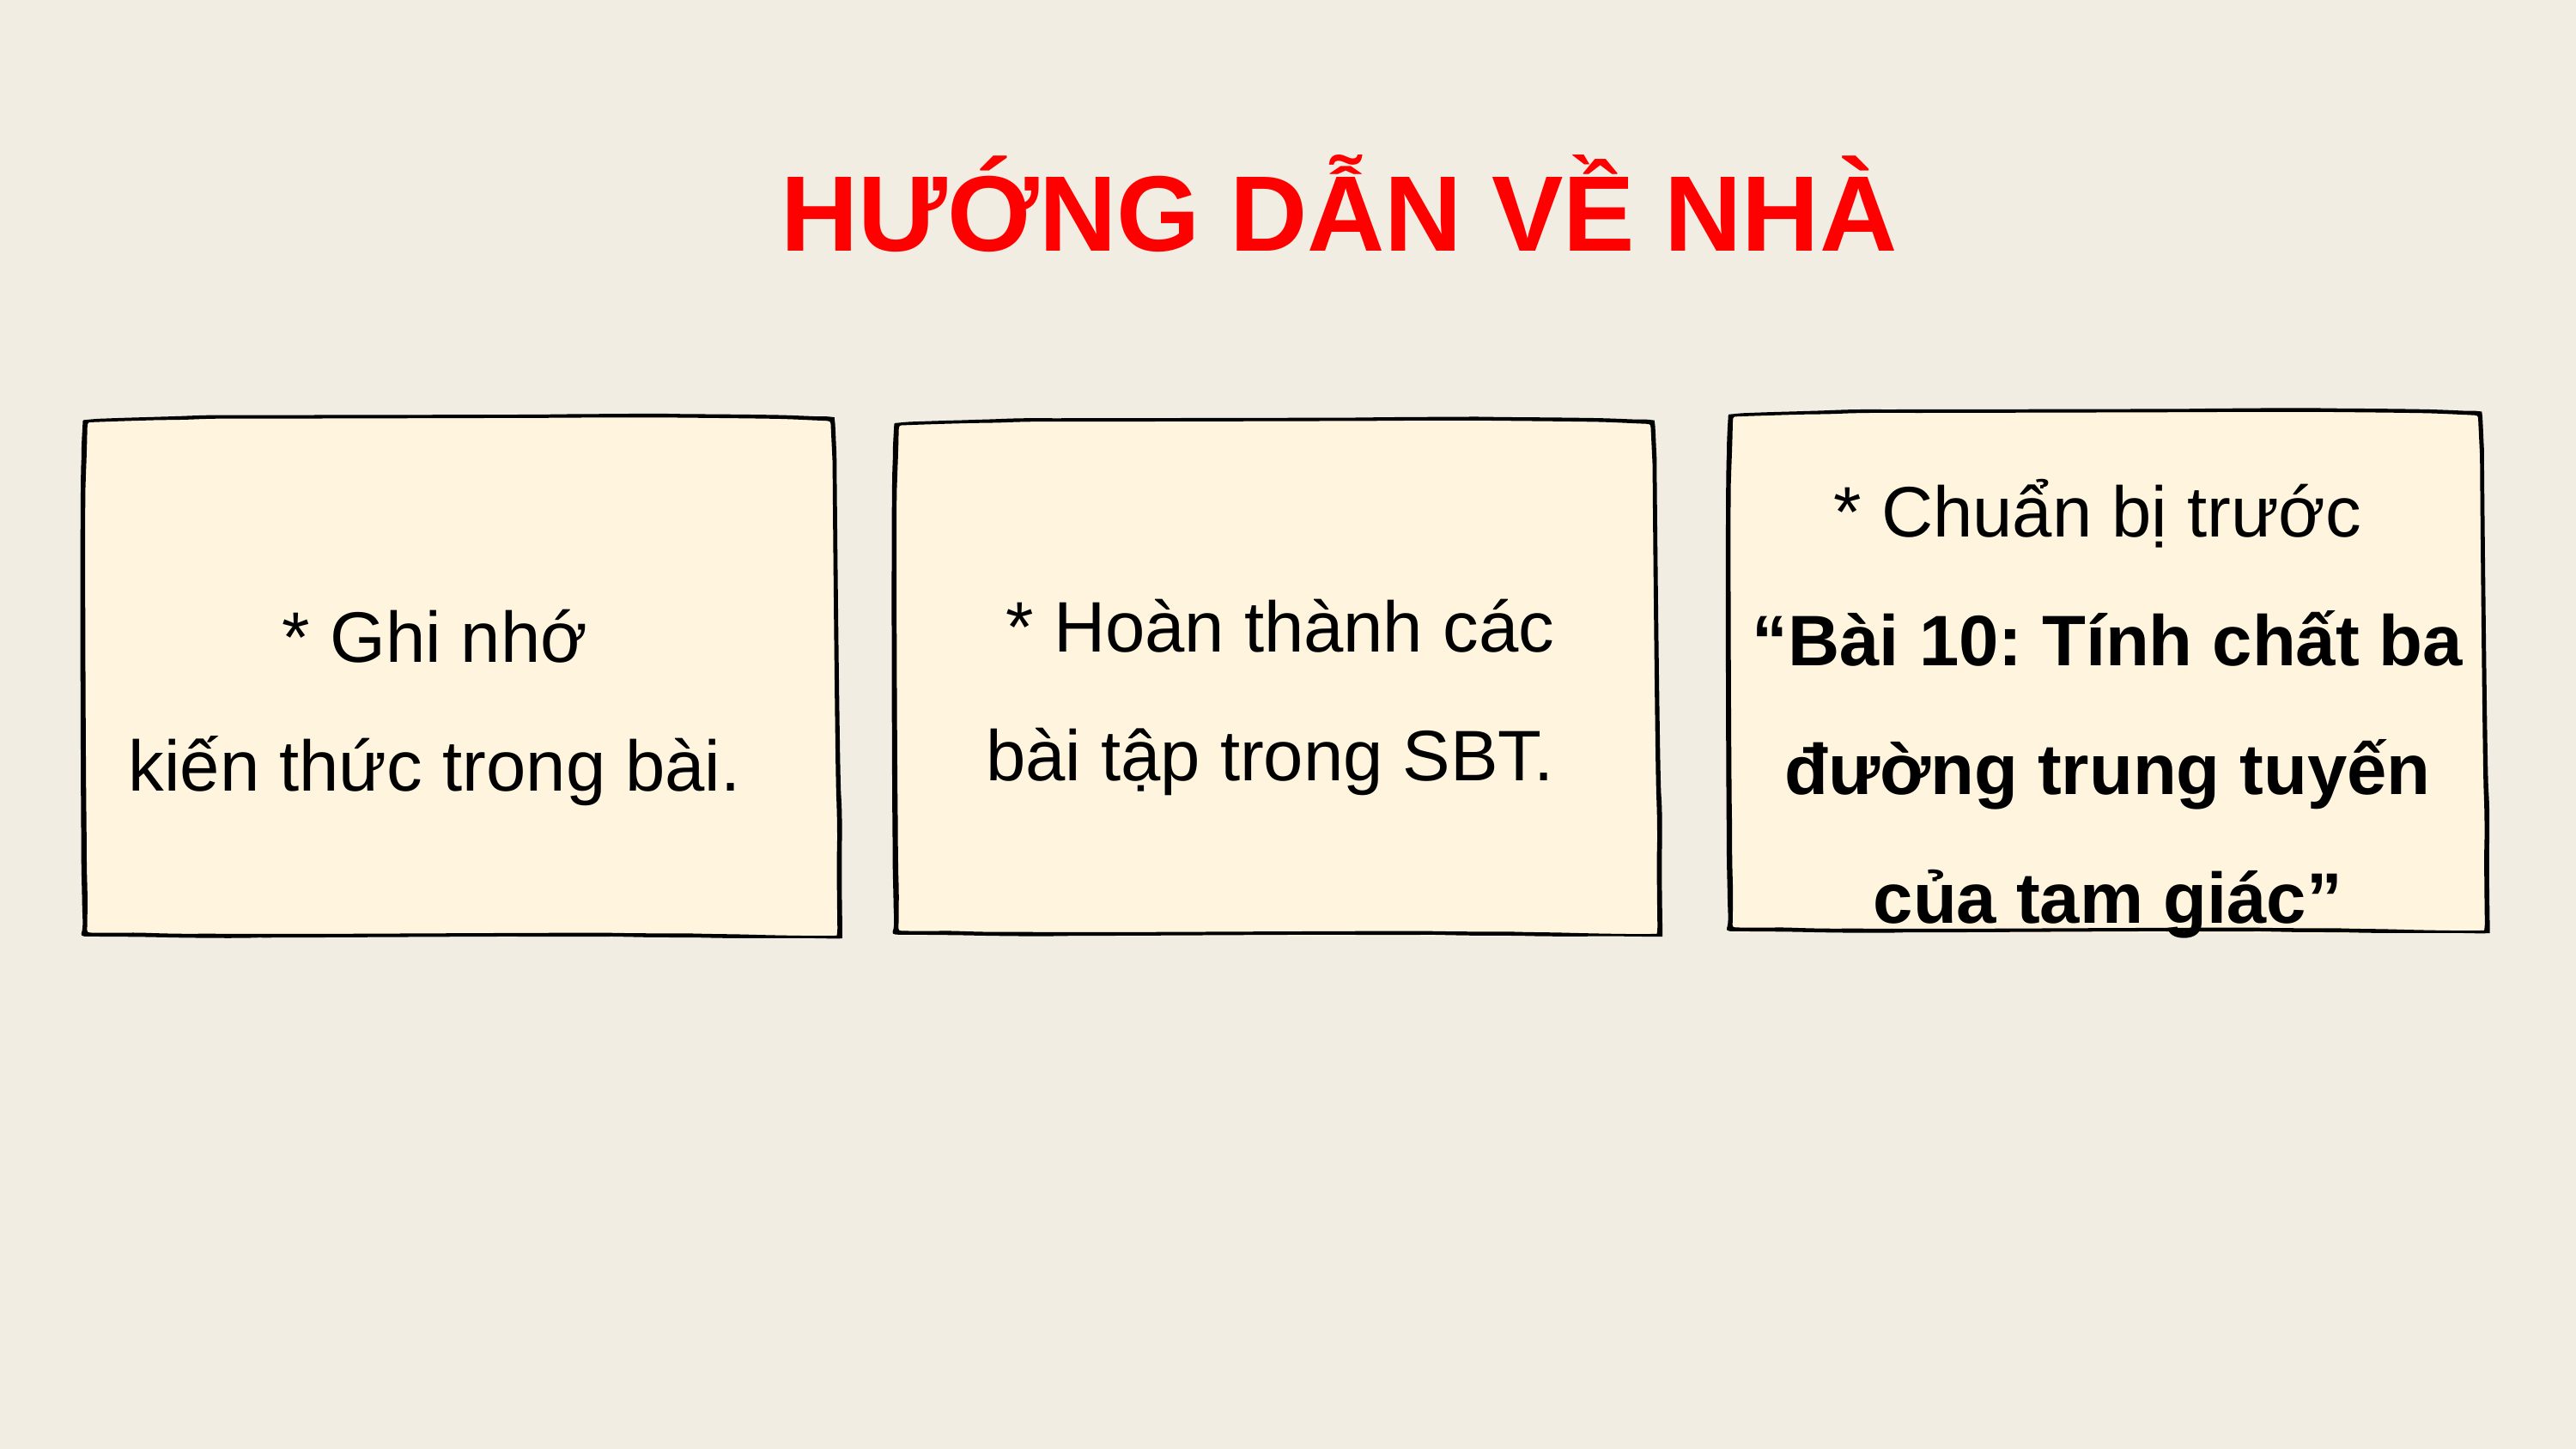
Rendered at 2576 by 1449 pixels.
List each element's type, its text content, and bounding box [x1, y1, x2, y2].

text_box HƯỚNG DẪN VỀ NHÀ [697, 136, 1911, 279]
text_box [80, 413, 842, 939]
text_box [890, 416, 1663, 937]
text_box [1716, 407, 2500, 950]
